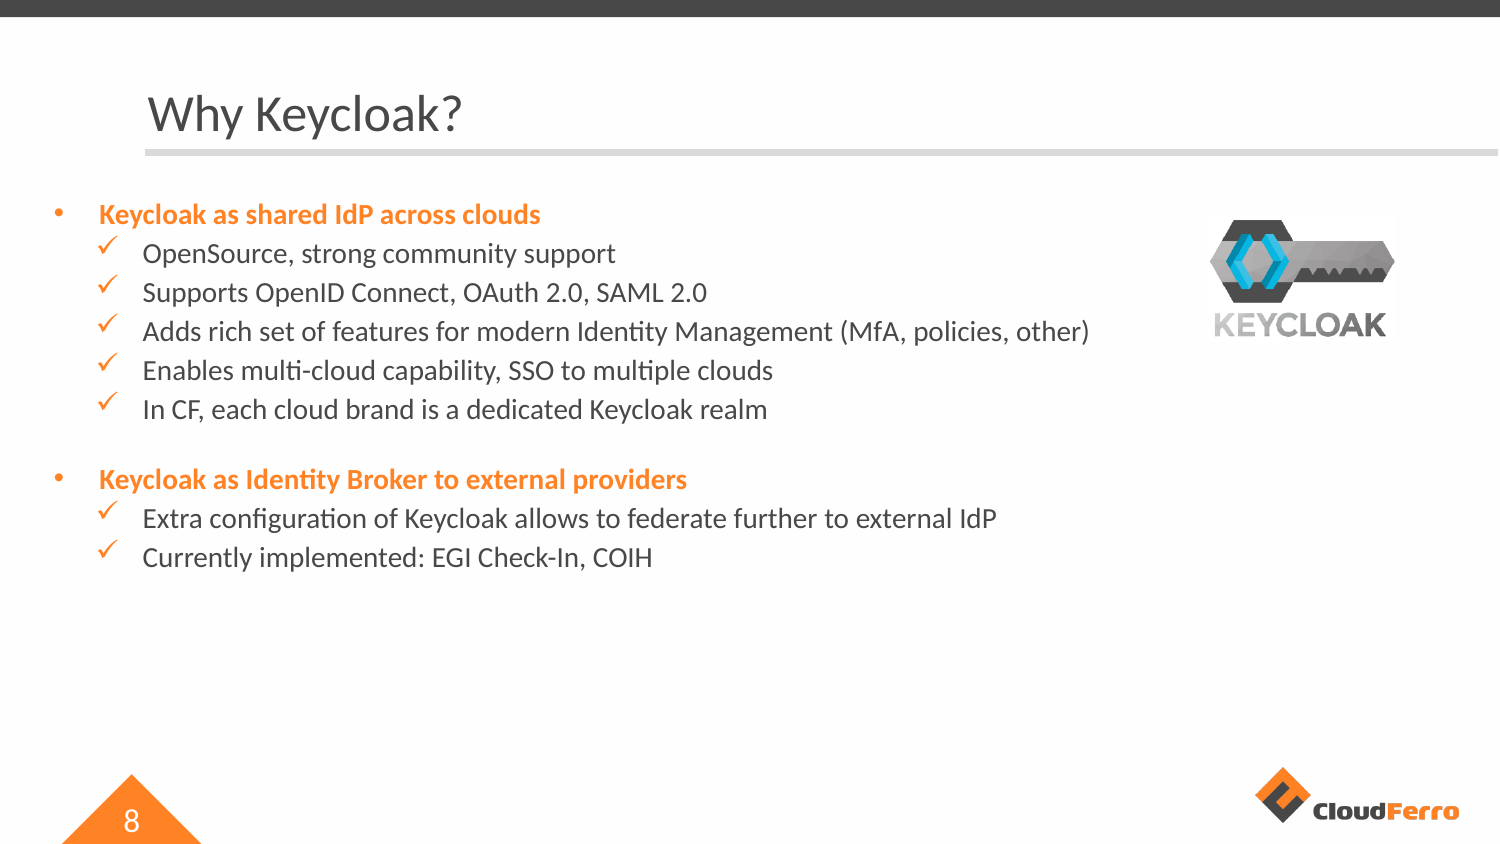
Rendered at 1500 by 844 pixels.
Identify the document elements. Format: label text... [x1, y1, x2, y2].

slide_number 8 [90, 797, 173, 842]
title Why Keycloak? [147, 37, 1498, 142]
text_box Keycloak as shared IdP across clouds OpenSource, strong community support Supports OpenID Connect, OAuth 2.0, SAML 2.0 Adds rich set of features for modern Identity Management (MfA, policies, other) Enables multi-cloud capability, SSO to multiple clouds In CF, each cloud brand is a dedicated Keycloak realm [0, 187, 1134, 444]
picture [1255, 767, 1459, 823]
picture [1205, 215, 1397, 342]
text_box Keycloak as Identity Broker to external providers Extra configuration of Keycloak allows to federate further to external IdP Currently implemented: EGI Check-In, COIH [0, 452, 1134, 607]
